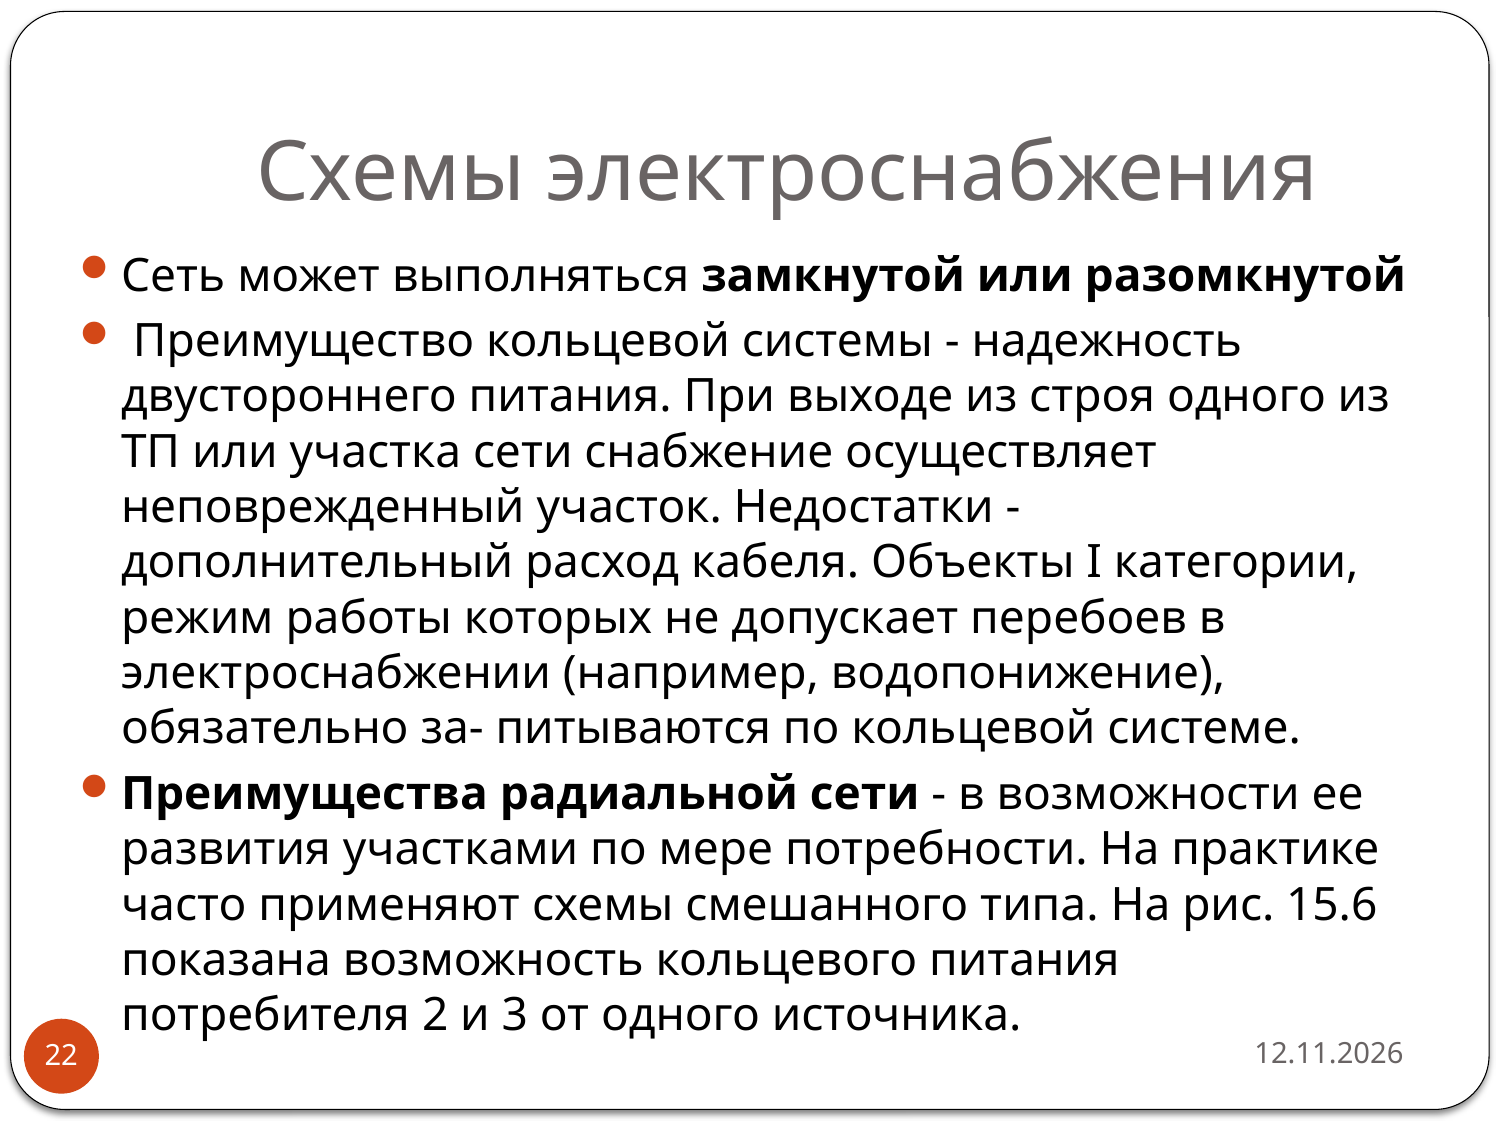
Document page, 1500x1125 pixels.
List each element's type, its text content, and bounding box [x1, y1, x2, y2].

title Схемы электроснабжения [150, 45, 1425, 233]
list Сеть может выполняться замкнутой или разомкнутой Преимущество кольцевой системы - надежность двустороннего питания. При выходе из строя одного из ТП или участка сети снабжение осуществляет неповрежденный участок. Недостатки - дополнительный расход кабеля. Объекты I категории, режим работы которых не допускает перебоев в электроснабжении (например, водопонижение), обязательно за- питываются по кольцевой системе. Преимущества радиальной сети - в возможности ее развития участками по мере потребности. На практике часто применяют схемы смешанного типа. На рис. 15.6 показана возможность кольцевого питания потребителя 2 и 3 от одного источника. [64, 237, 1425, 1094]
slide_number 22 [23, 1018, 64, 1094]
